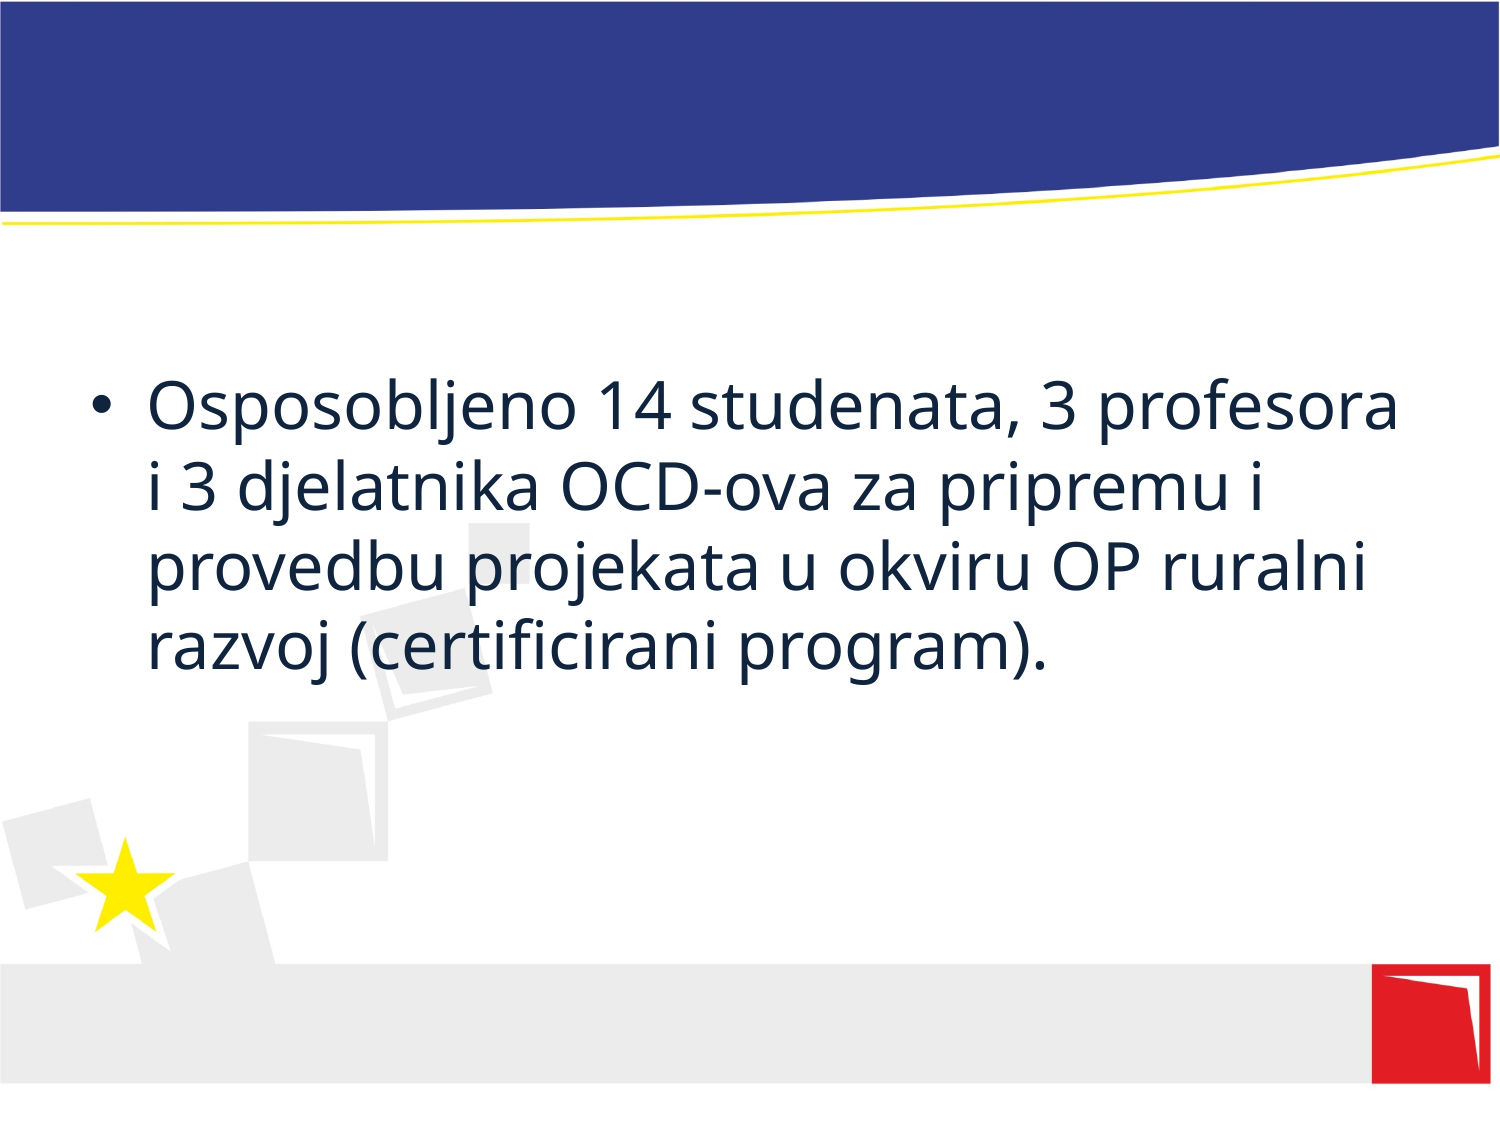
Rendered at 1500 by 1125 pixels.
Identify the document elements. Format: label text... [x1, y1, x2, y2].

picture [0, 0, 1500, 1125]
list Osposobljeno 14 studenata, 3 profesora i 3 djelatnika OCD-ova za pripremu i provedbu projekata u okviru OP ruralni razvoj (certificirani program). [75, 262, 1425, 1005]
